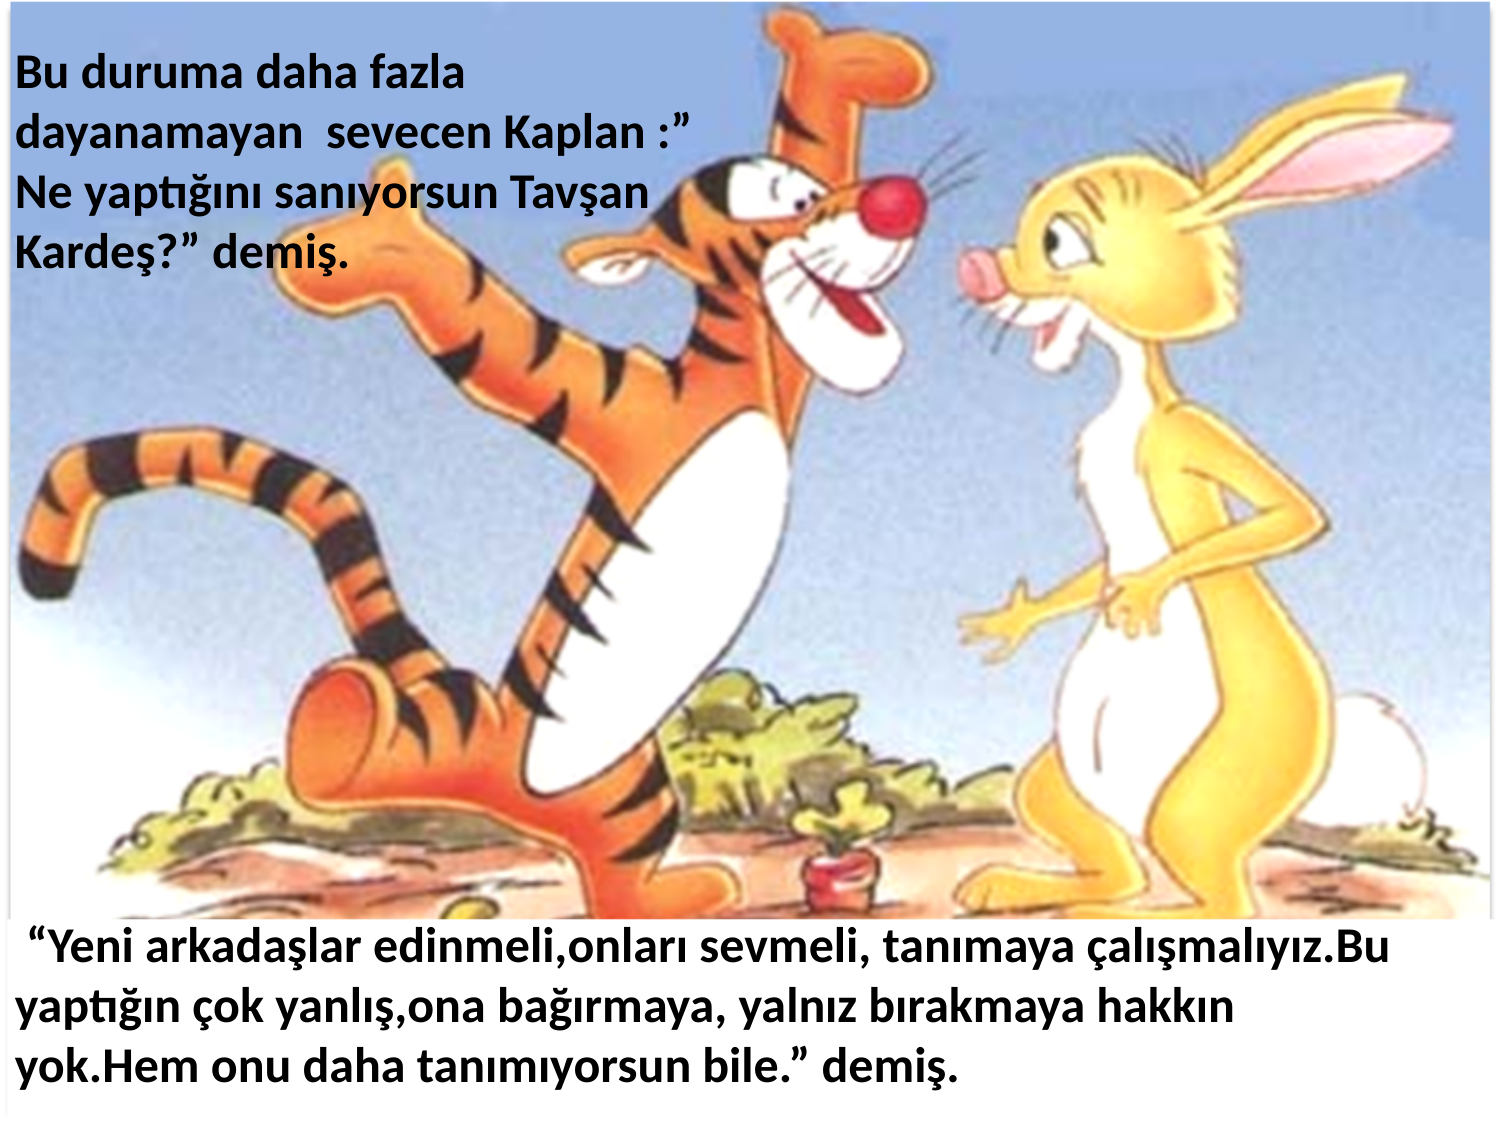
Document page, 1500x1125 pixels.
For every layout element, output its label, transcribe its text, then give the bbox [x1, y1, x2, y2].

text_box Bu duruma daha fazla dayanamayan sevecen Kaplan :” Ne yaptığını sanıyorsun Tavşan Kardeş?” demiş. [0, 30, 727, 286]
text_box “Yeni arkadaşlar edinmeli,onları sevmeli, tanımaya çalışmalıyız.Bu yaptığın çok yanlış,ona bağırmaya, yalnız bırakmaya hakkın yok.Hem onu daha tanımıyorsun bile.” demiş. [0, 905, 1430, 1100]
picture [0, 0, 1500, 1125]
